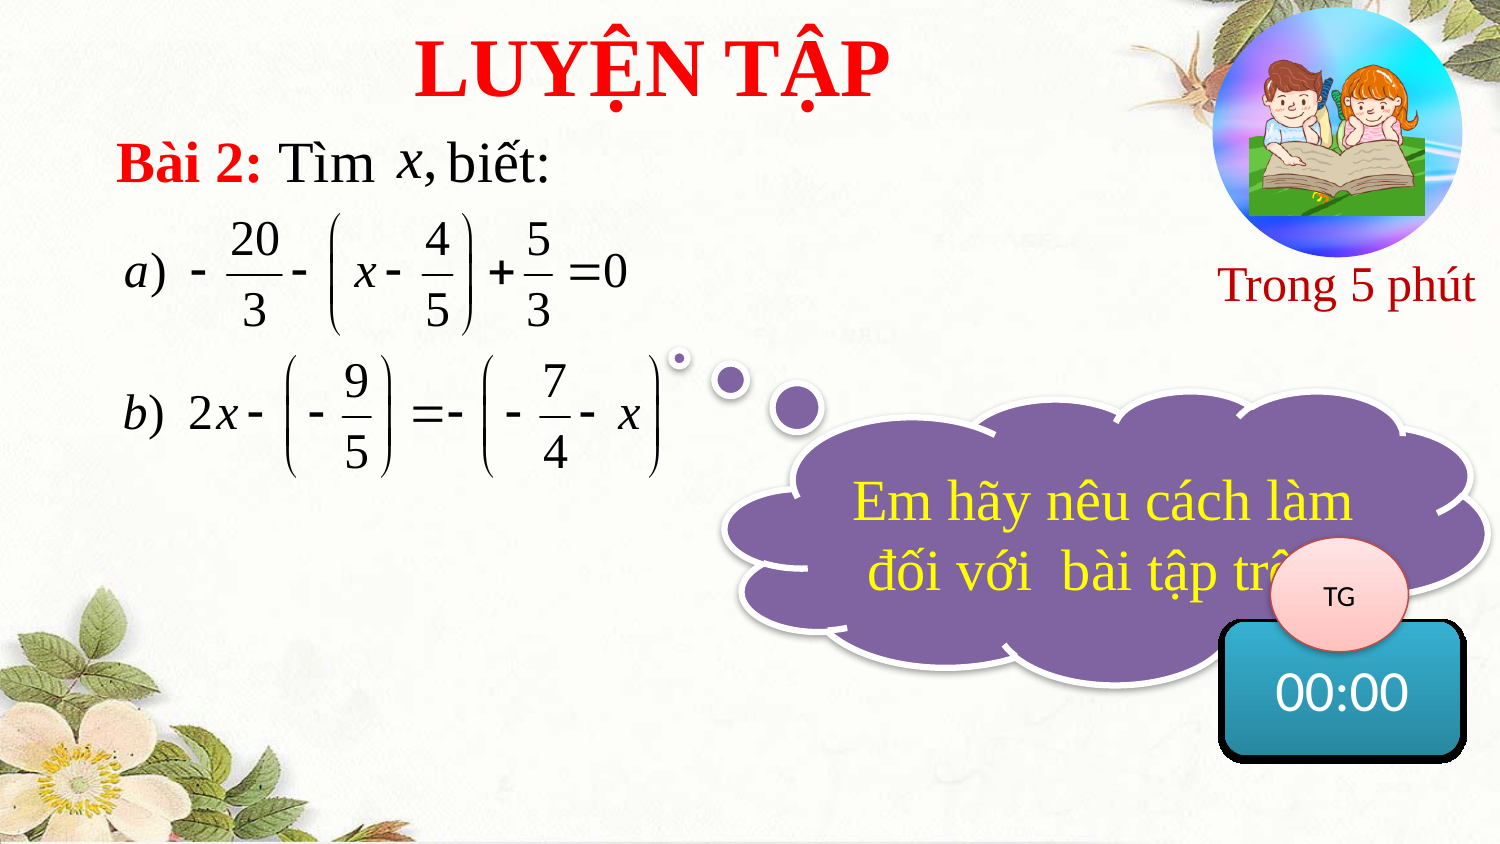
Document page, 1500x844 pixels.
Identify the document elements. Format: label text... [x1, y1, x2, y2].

picture [0, 0, 1500, 844]
text_box [769, 379, 825, 436]
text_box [120, 349, 669, 484]
text_box 00:00 [1224, 621, 1460, 756]
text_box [391, 147, 442, 194]
text_box [711, 360, 751, 400]
text_box Bài 2: Tìm biết: [82, 116, 586, 202]
text_box LUYỆN TẬP [334, 5, 972, 121]
text_box [671, 347, 691, 370]
text_box [721, 388, 1491, 689]
text_box Trong 5 phút [1193, 243, 1500, 319]
text_box Em hãy nêu cách làm đối với bài tập trên. [806, 454, 1400, 610]
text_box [120, 207, 631, 342]
text_box TG [1269, 536, 1410, 653]
